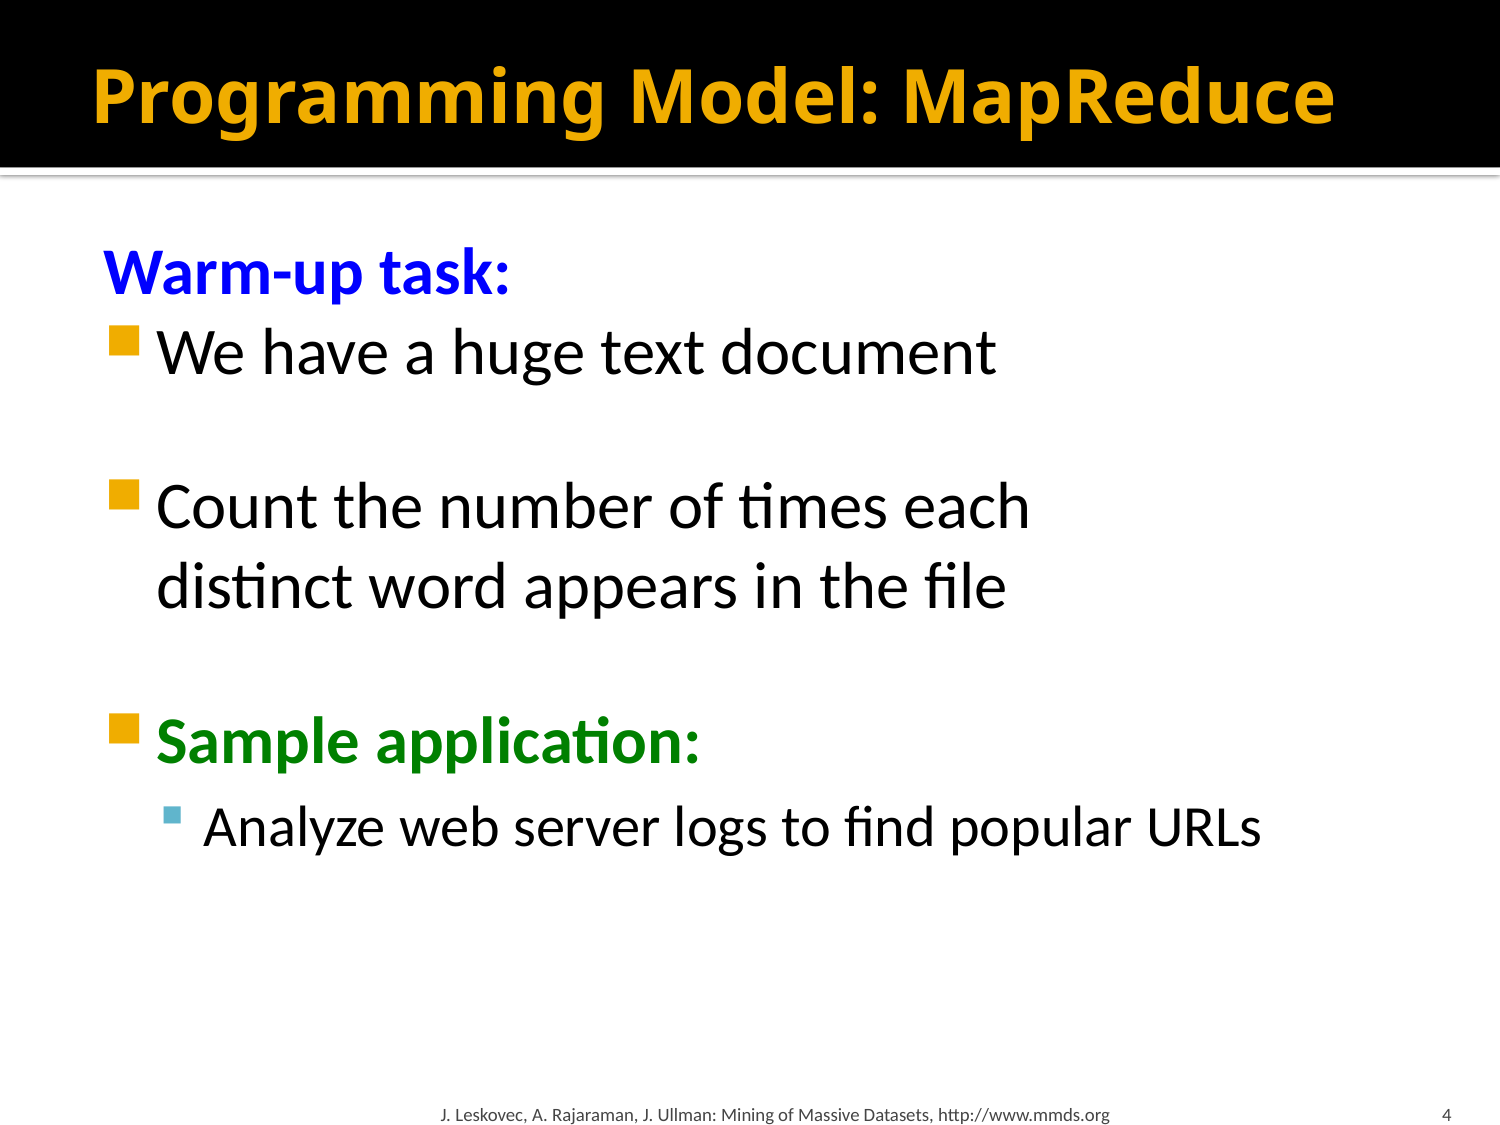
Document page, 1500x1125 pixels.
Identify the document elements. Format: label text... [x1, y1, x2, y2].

title Programming Model: MapReduce [75, 12, 1500, 175]
list Warm-up task: We have a huge text document Count the number of times each distinct word appears in the file Sample application: Analyze web server logs to find popular URLs [75, 212, 1425, 1075]
slide_number 4 [1345, 1080, 1467, 1125]
footer J. Leskovec, A. Rajaraman, J. Ullman: Mining of Massive Datasets, http://www.mmds.org [433, 1080, 1337, 1125]
